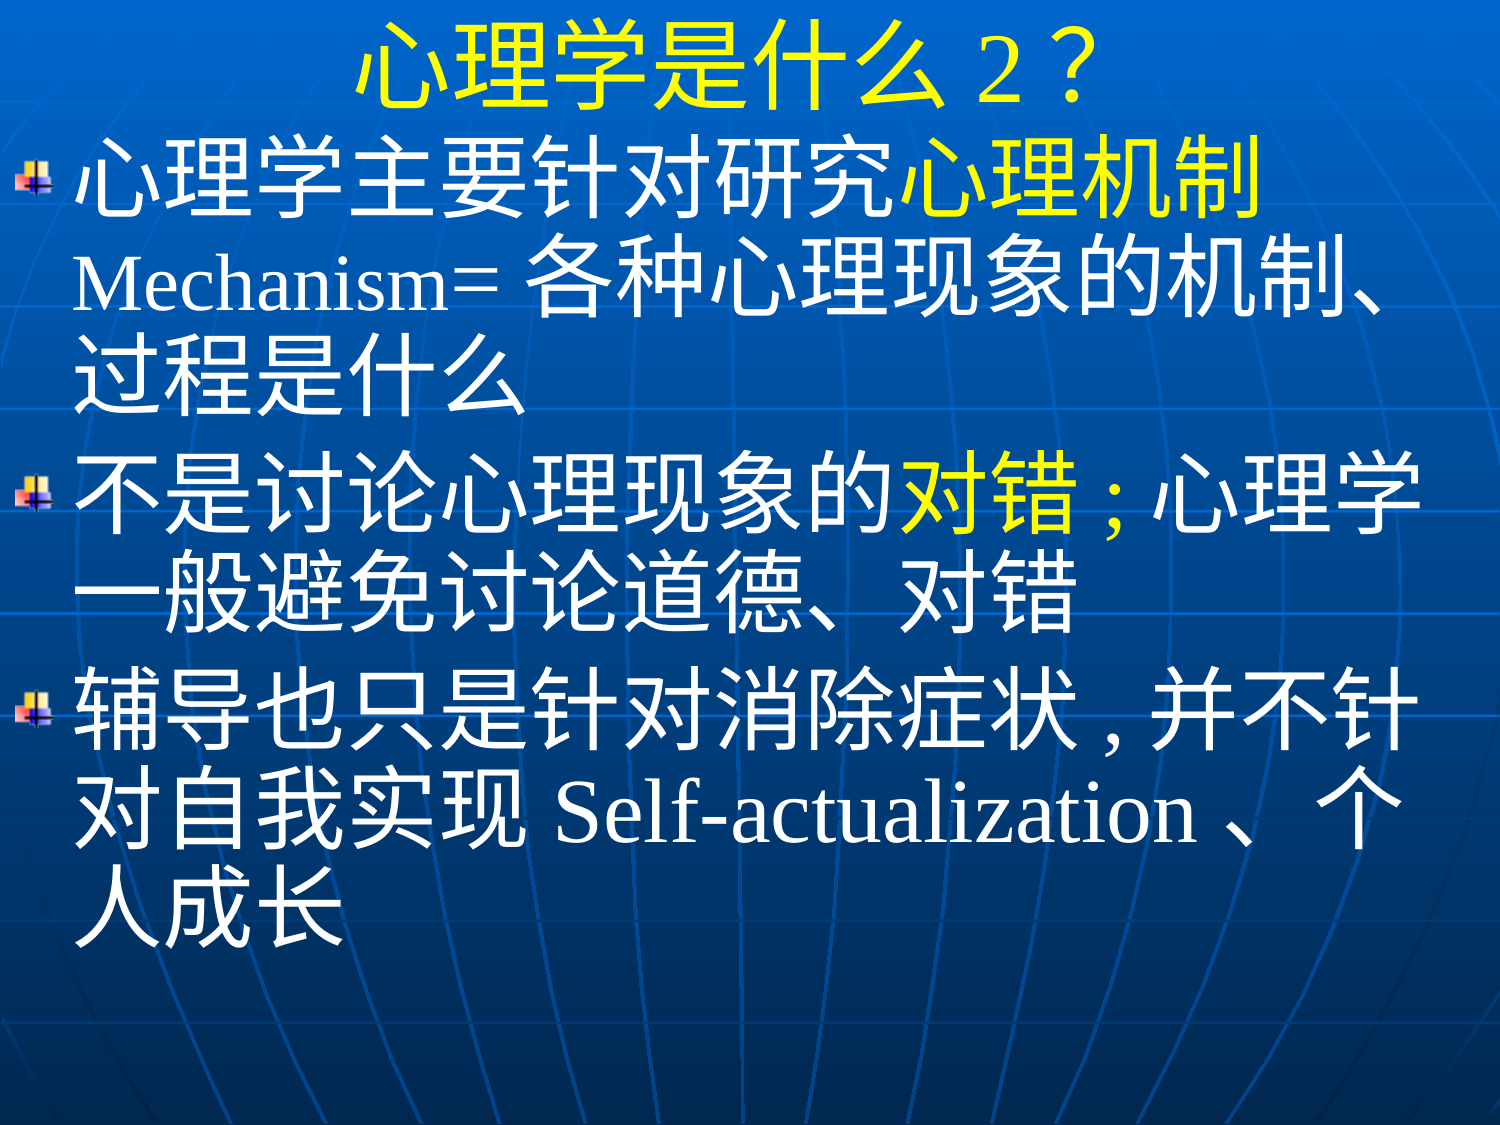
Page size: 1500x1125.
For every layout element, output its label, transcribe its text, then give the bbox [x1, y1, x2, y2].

list 心理学主要针对研究心理机制Mechanism=各种心理现象的机制、过程是什么 不是讨论心理现象的对错;心理学一般避免讨论道德、对错 辅导也只是针对消除症状,并不针对自我实现Self-actualization、个人成长 [0, 125, 1500, 1125]
picture [15, 688, 54, 728]
title 心理学是什么2？ [0, 0, 1500, 125]
picture [15, 472, 54, 512]
picture [15, 157, 54, 196]
